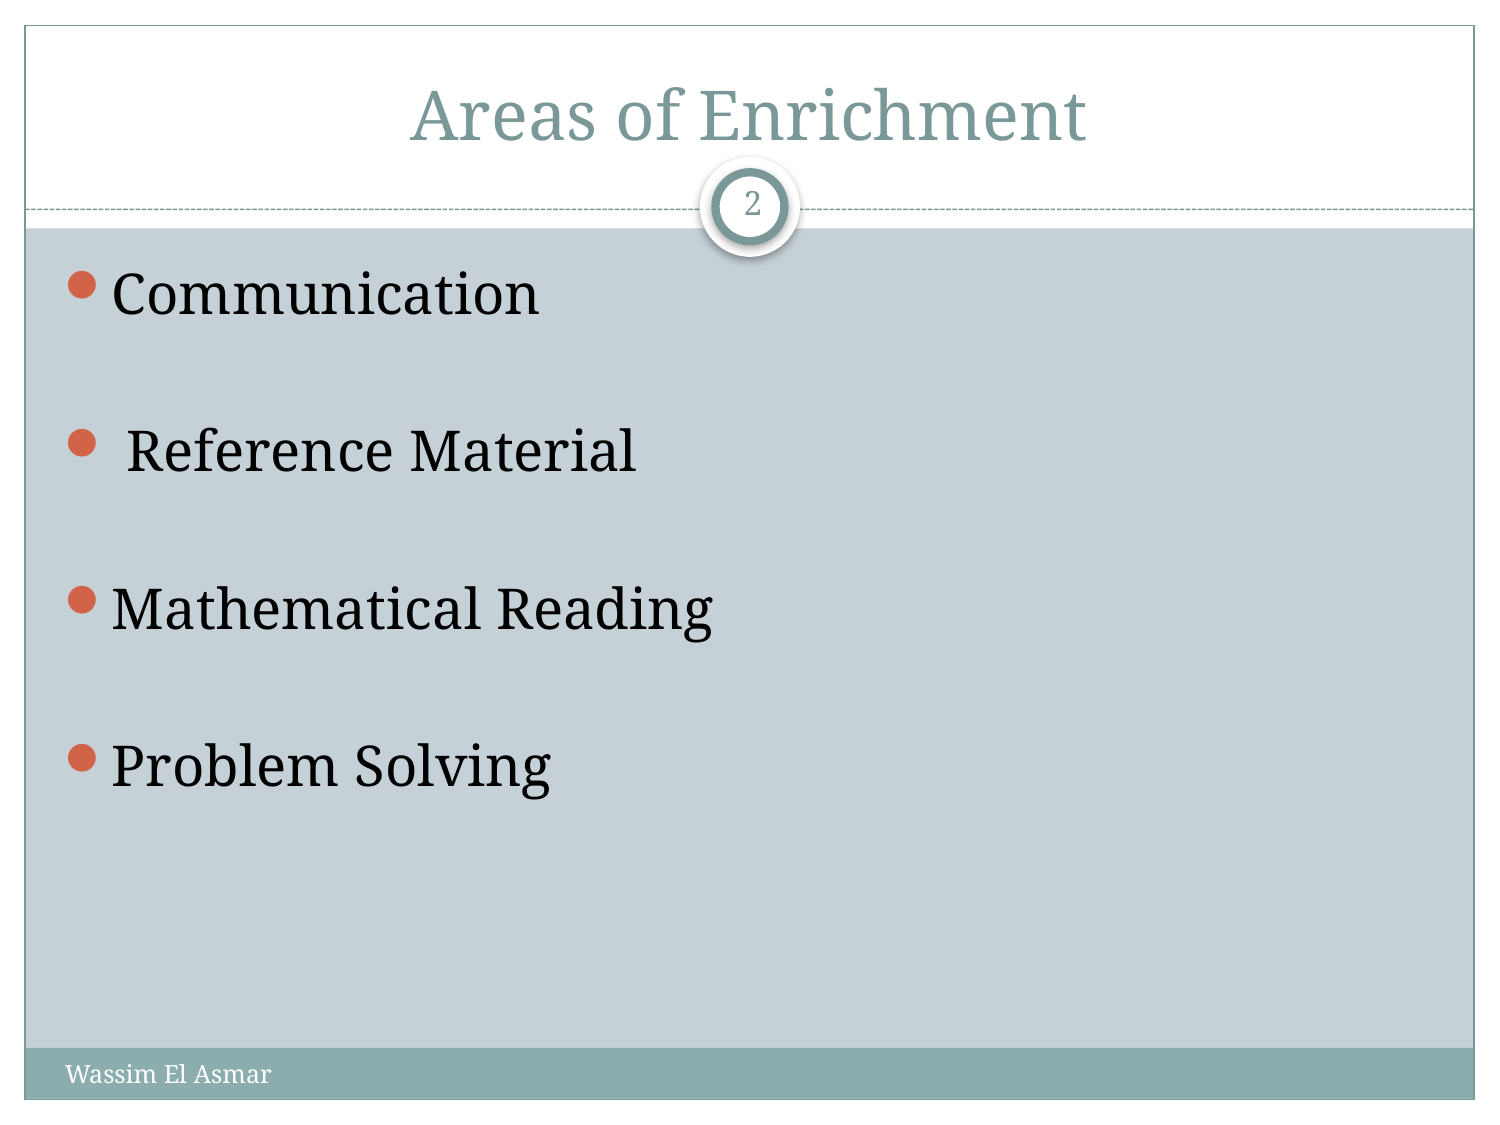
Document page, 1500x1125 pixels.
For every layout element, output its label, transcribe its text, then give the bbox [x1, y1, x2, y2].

list Communication Reference Material Mathematical Reading Problem Solving [49, 250, 1445, 1001]
title Areas of Enrichment [49, 37, 1450, 162]
footer Wassim El Asmar [50, 1051, 638, 1112]
slide_number 2 [715, 168, 791, 241]
